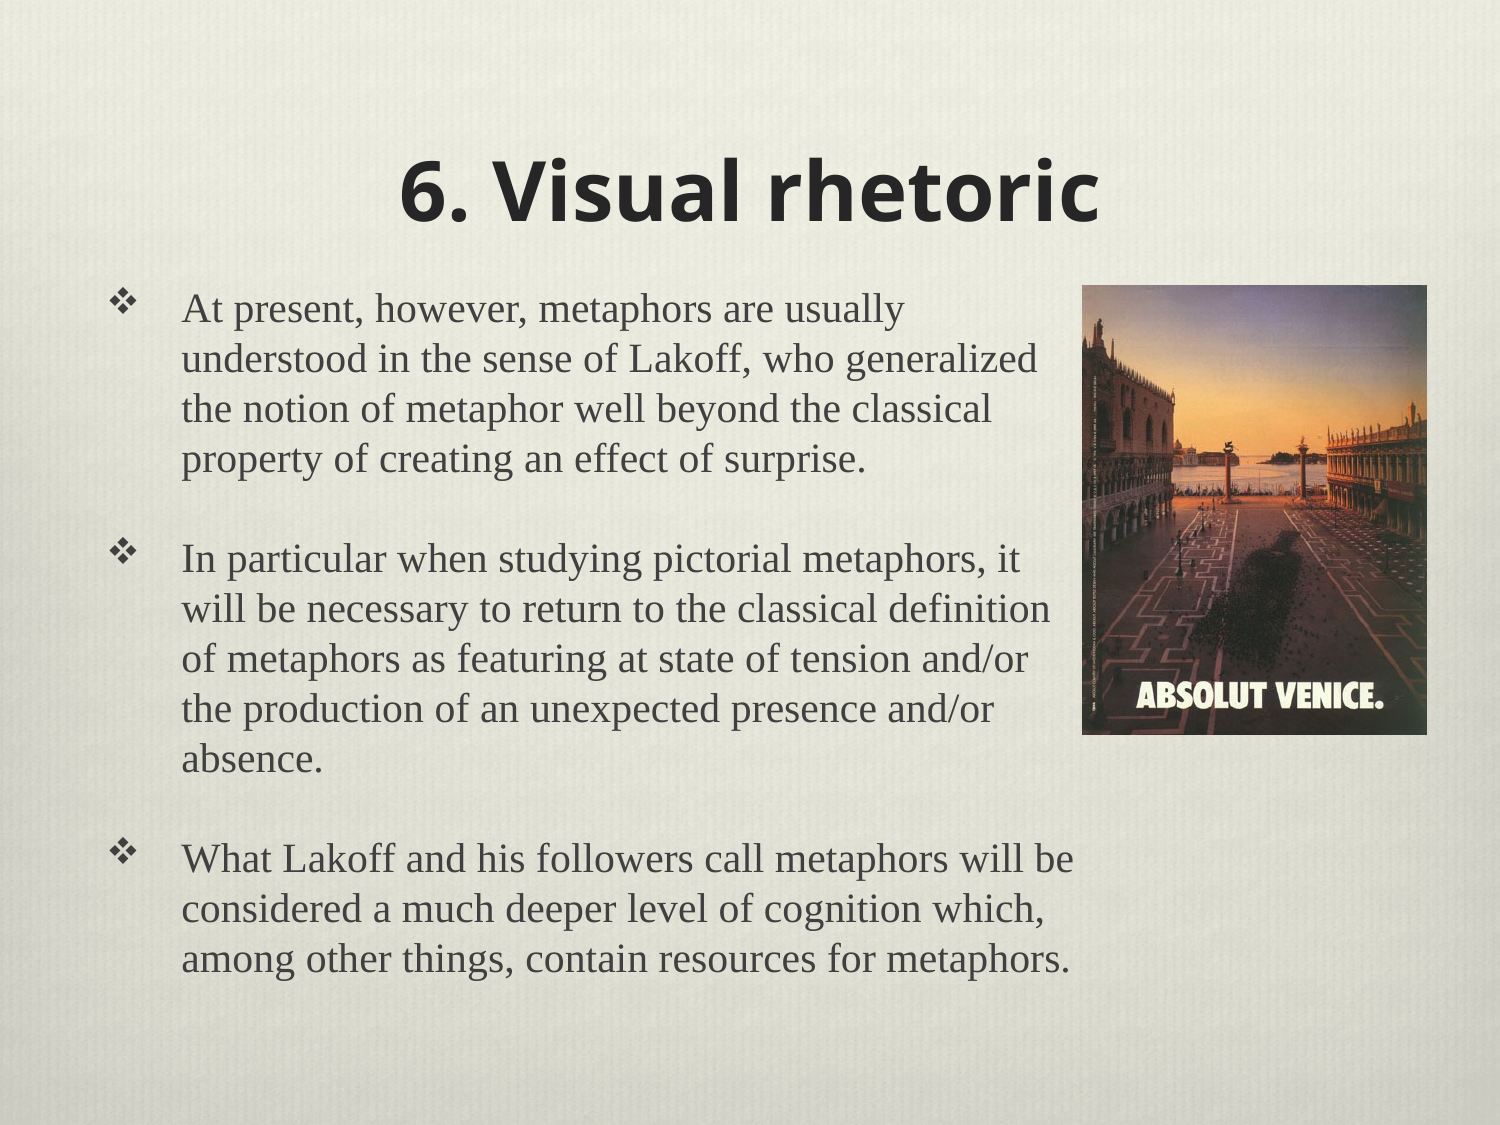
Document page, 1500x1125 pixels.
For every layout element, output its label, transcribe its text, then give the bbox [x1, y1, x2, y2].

list At present, however, metaphors are usually understood in the sense of Lakoff, who generalized the notion of metaphor well beyond the classical property of creating an effect of surprise. In particular when studying pictorial metaphors, it will be necessary to return to the classical definition of metaphors as featuring at state of tension and/or the production of an unexpected presence and/or absence. What Lakoff and his followers call metaphors will be considered a much deeper level of cognition which, among other things, contain resources for metaphors. [91, 273, 1100, 977]
title 6. Visual rhetoric [103, 106, 1398, 270]
picture [1081, 284, 1428, 737]
